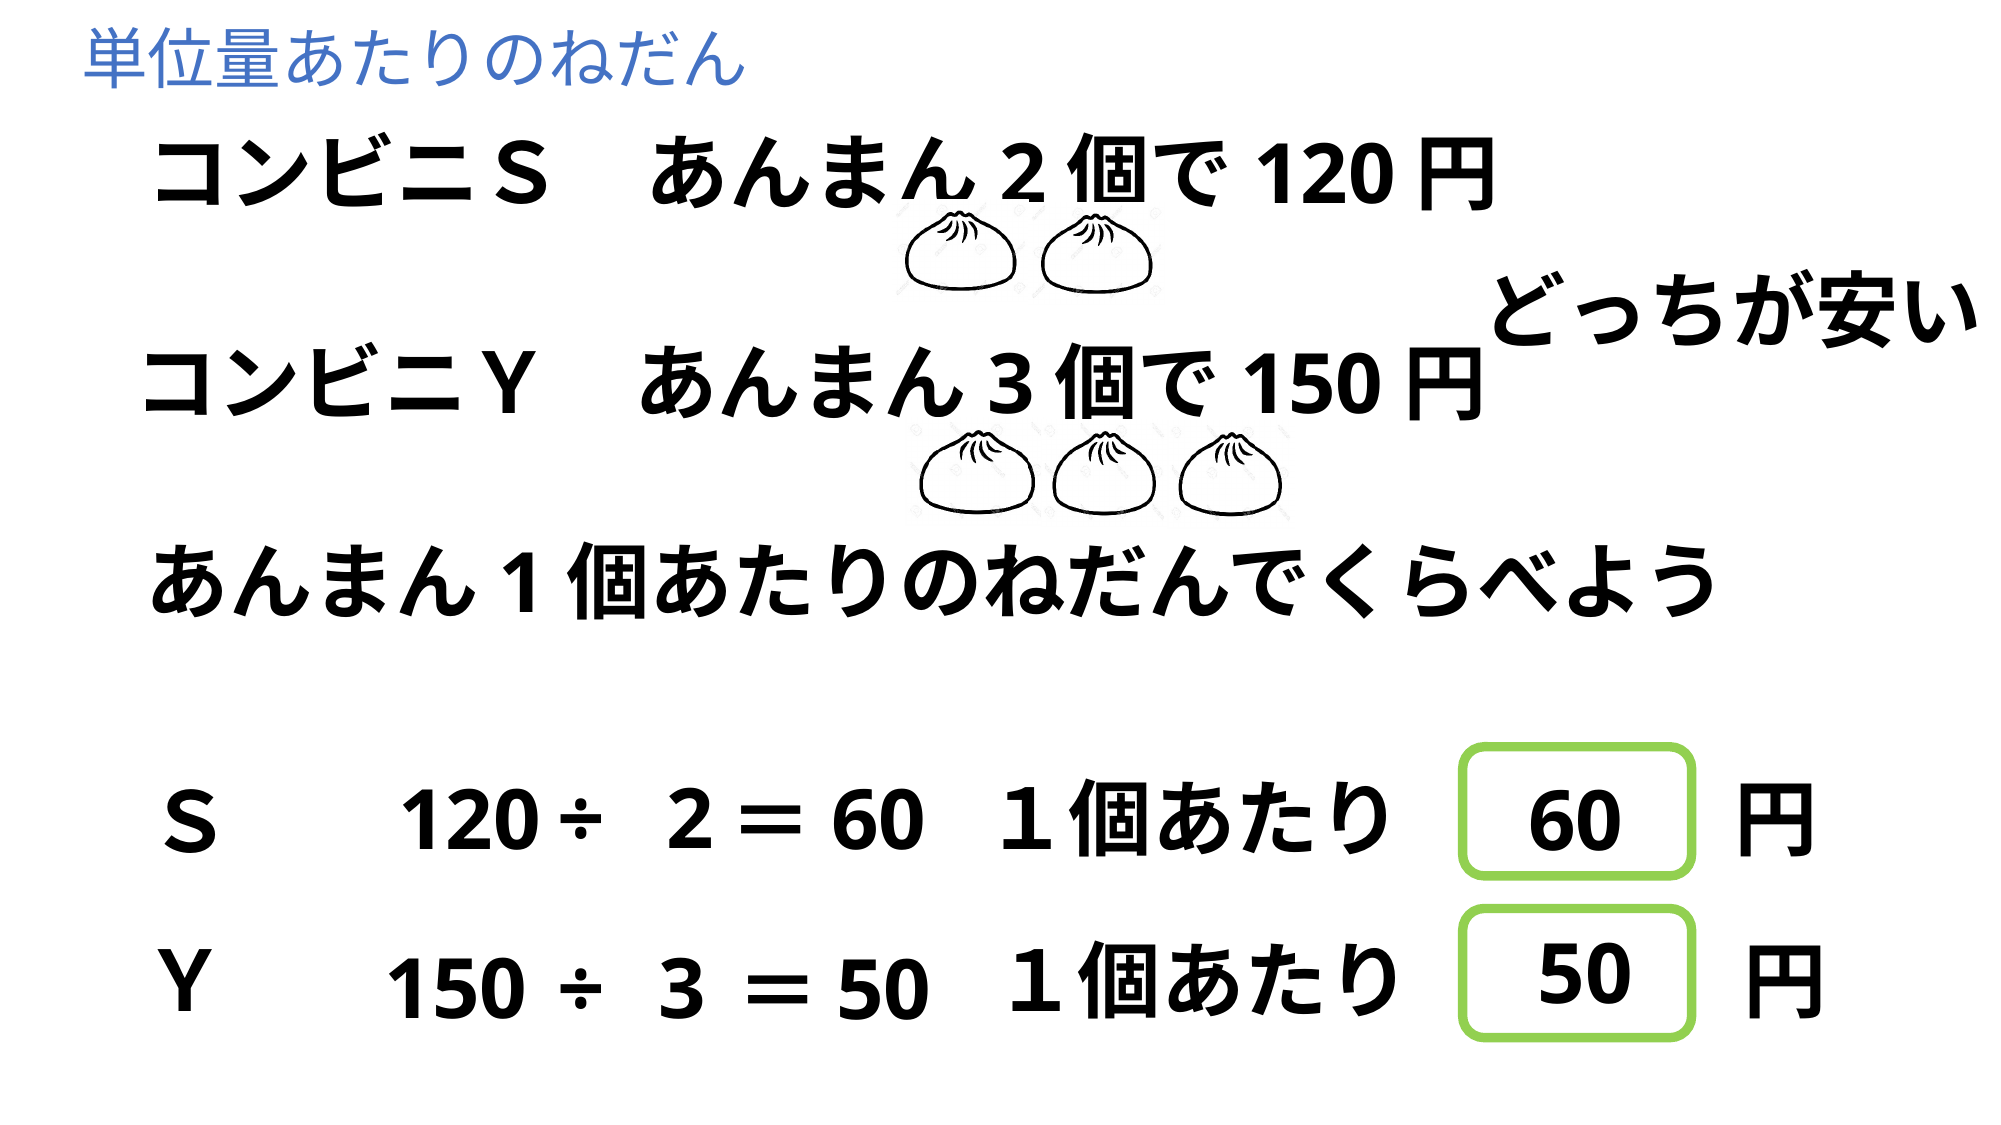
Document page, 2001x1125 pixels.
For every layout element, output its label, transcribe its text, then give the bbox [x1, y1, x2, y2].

text_box コンビニＹ あんまん3個で150円 [119, 322, 1502, 438]
picture [892, 199, 1165, 305]
text_box 50 [1685, 912, 1692, 922]
text_box どっちが安い [1467, 250, 1997, 366]
text_box １個あたり 円 [971, 758, 1471, 874]
text_box Ｙ [129, 920, 243, 1036]
text_box 60 [1682, 759, 1706, 875]
text_box １個あたり 円 [1683, 920, 1971, 1036]
text_box 3 [644, 928, 746, 1043]
picture [905, 417, 1295, 529]
text_box 単位量あたりのねだん [66, 9, 992, 105]
text_box １個あたり 円 [979, 920, 1472, 1036]
text_box コンビニＳ あんまん2個で120円 [131, 112, 1514, 228]
text_box １個あたり 円 [1691, 758, 1962, 874]
text_box 60 [816, 758, 971, 874]
text_box 2 [652, 757, 754, 873]
text_box Ｓ [134, 761, 248, 876]
text_box ＝ [721, 931, 824, 1047]
text_box あんまん1個あたりのねだんでくらべよう [130, 521, 1743, 637]
text_box 120 [383, 758, 582, 874]
text_box [1461, 745, 1693, 877]
text_box ÷ [542, 928, 644, 1043]
text_box ÷ [542, 757, 645, 873]
text_box 50 [821, 929, 980, 1044]
text_box [1461, 907, 1693, 1039]
text_box 150 [369, 928, 542, 1043]
text_box ＝ [714, 761, 817, 876]
